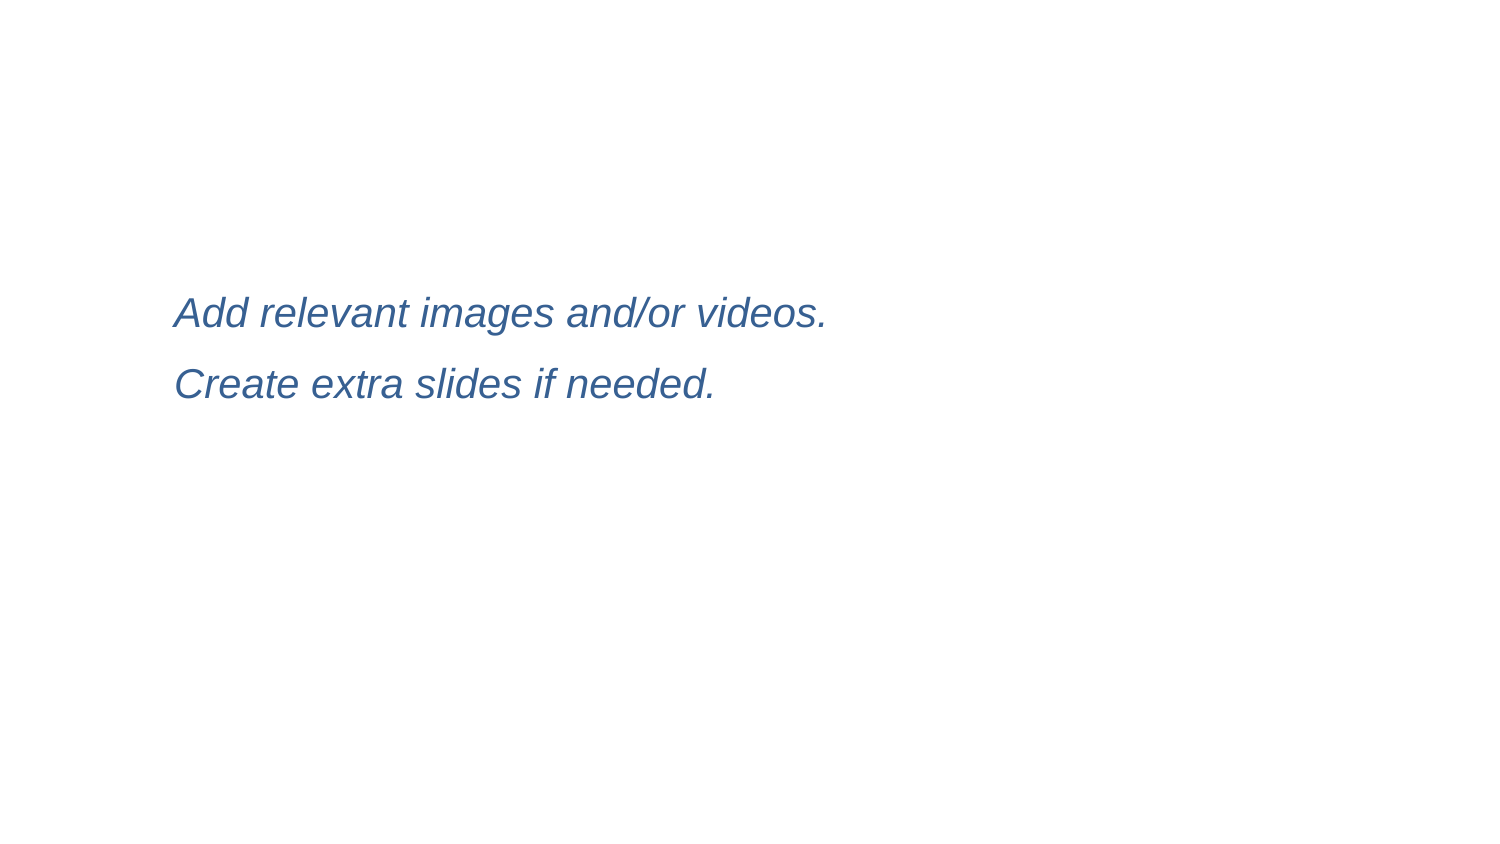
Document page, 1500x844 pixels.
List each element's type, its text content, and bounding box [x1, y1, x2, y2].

text_box Add relevant images and/or videos. Create extra slides if needed. [159, 278, 1247, 415]
